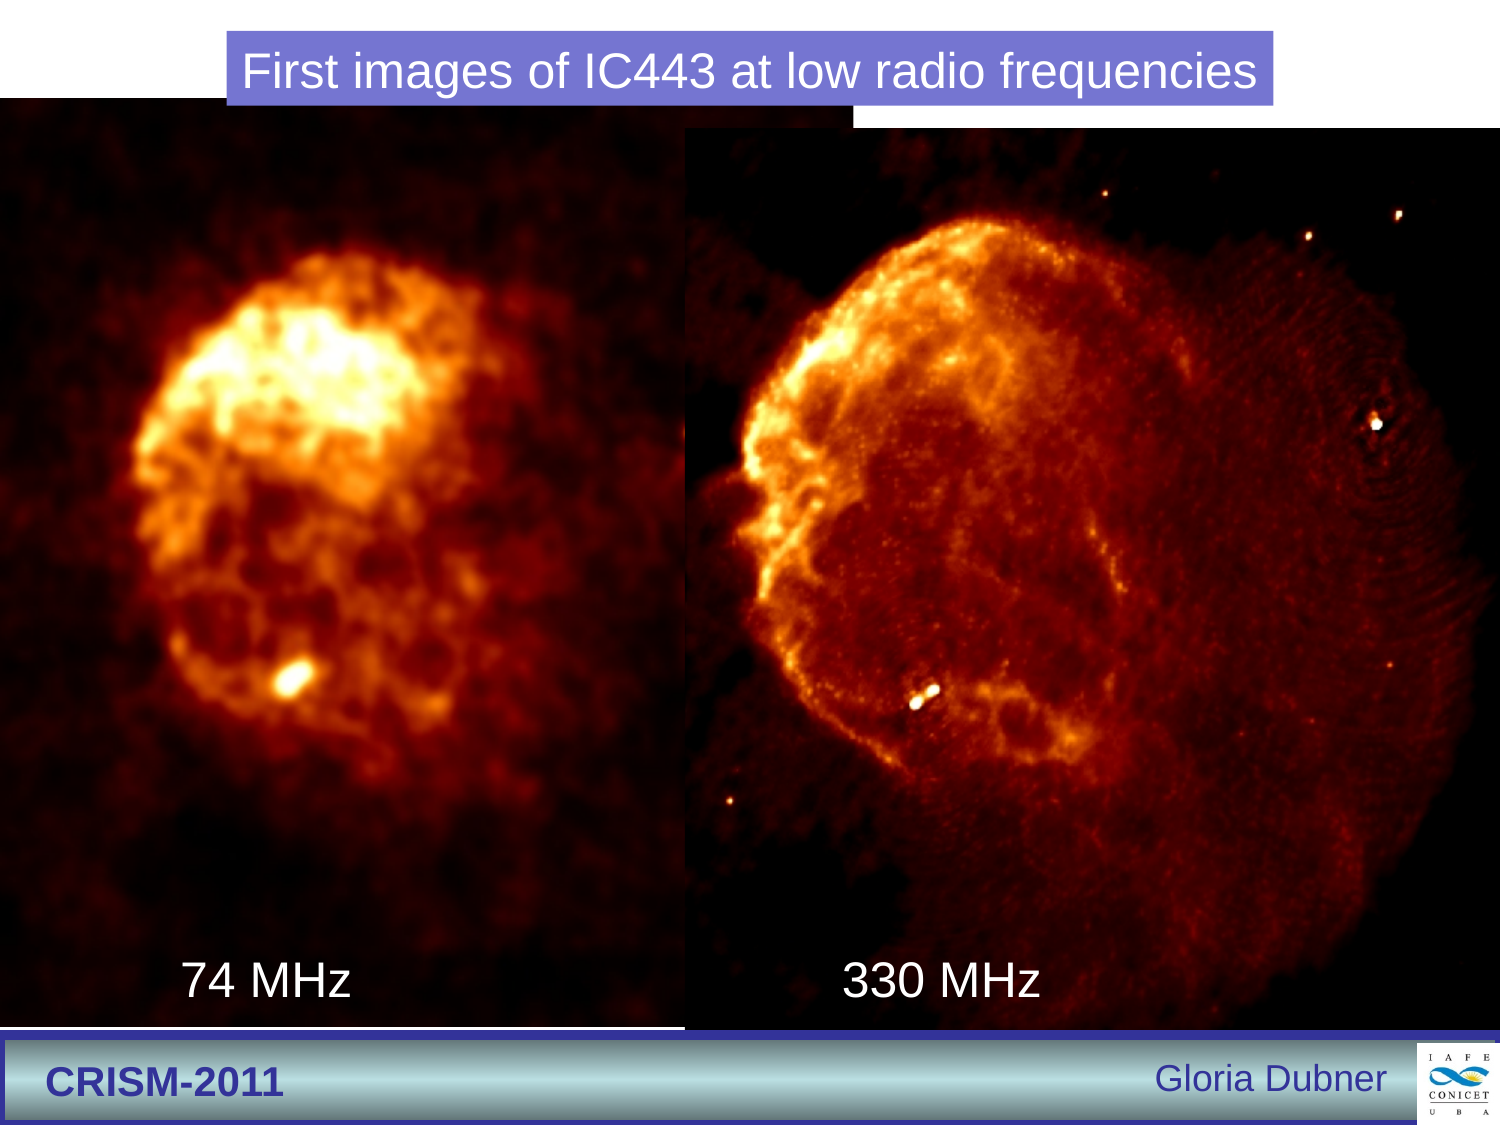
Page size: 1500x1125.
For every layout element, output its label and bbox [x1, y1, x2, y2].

text_box [0, 30, 1500, 1034]
text_box [0, 1034, 1500, 1125]
